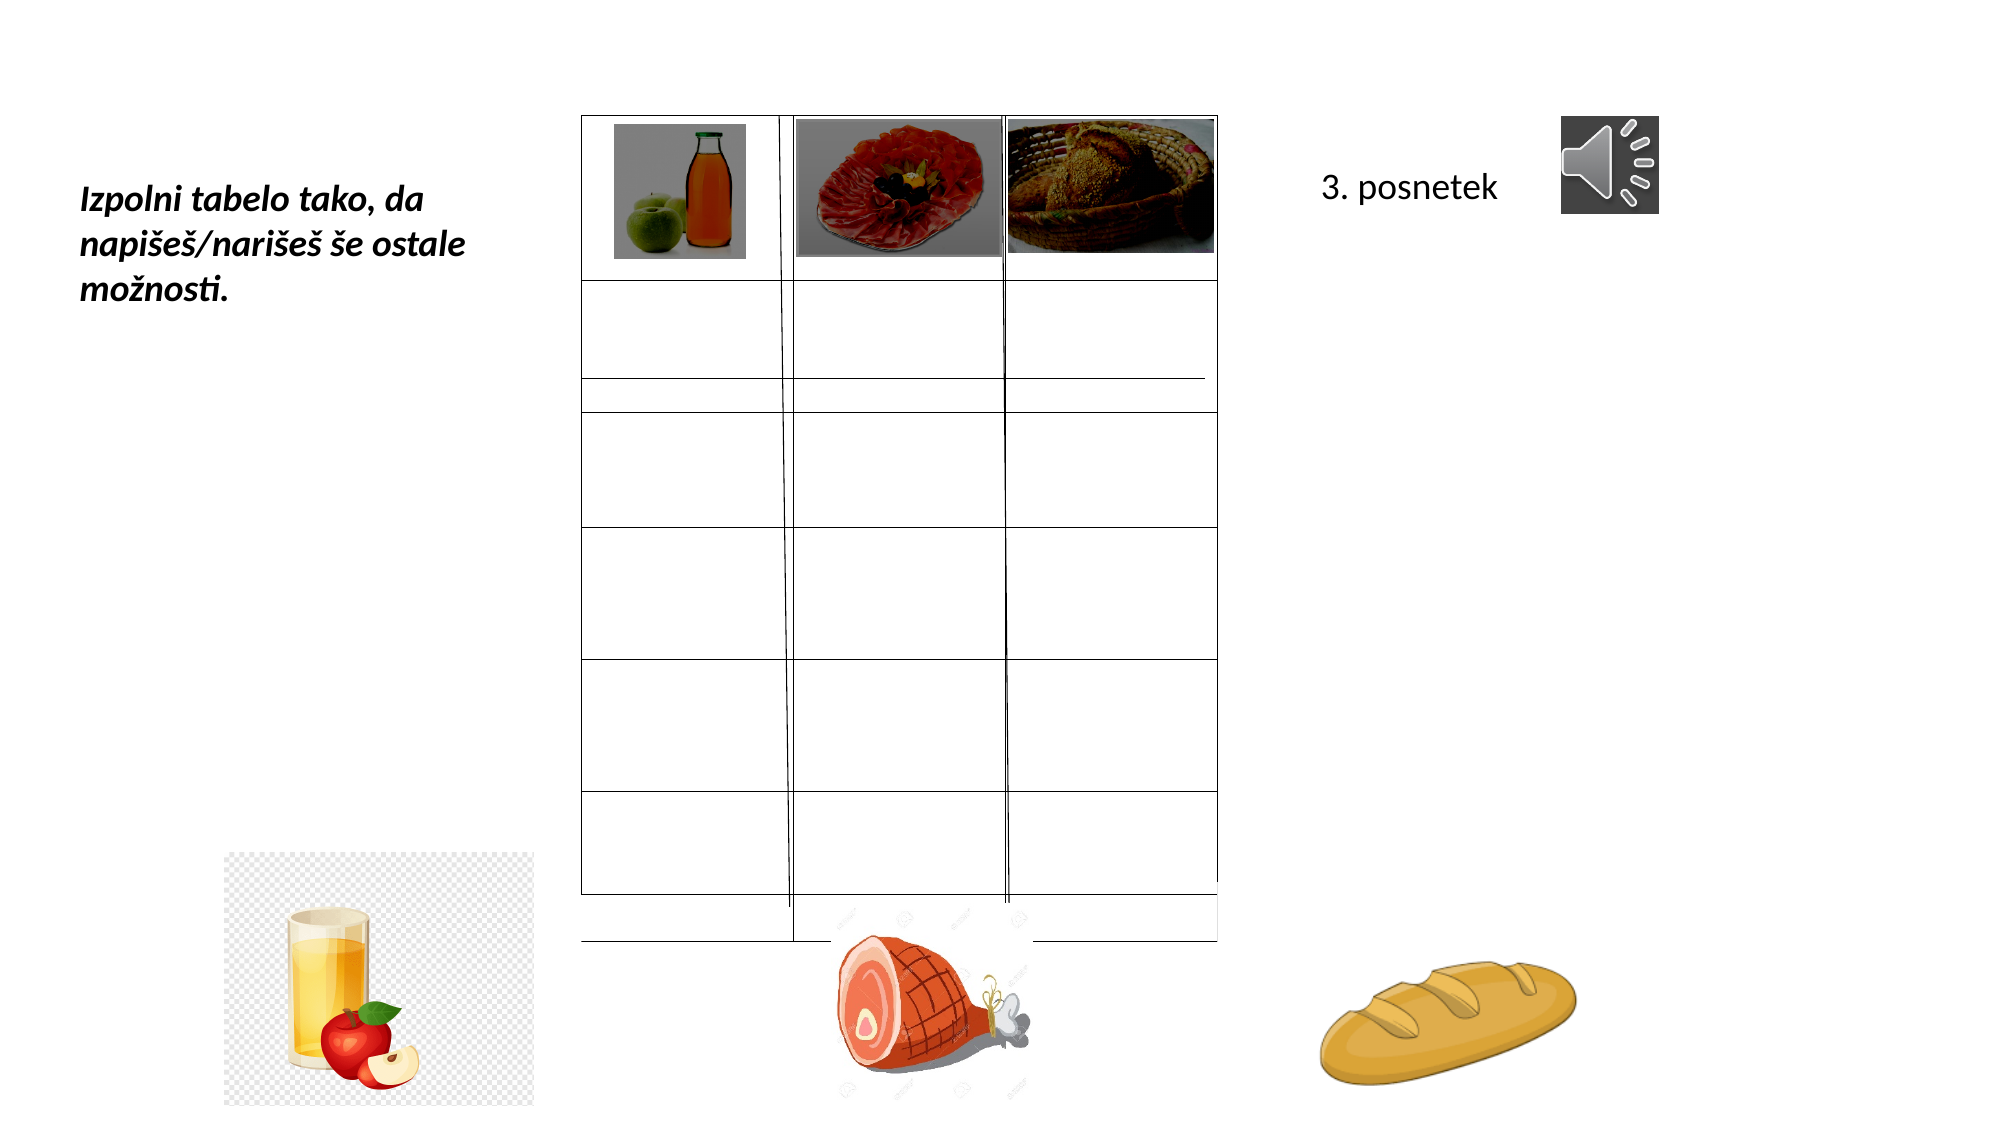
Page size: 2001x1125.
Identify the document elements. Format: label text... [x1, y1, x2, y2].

text_box 3. posnetek [1306, 154, 1560, 215]
picture [790, 379, 1001, 894]
picture [1010, 116, 1218, 894]
picture [1306, 881, 1591, 1125]
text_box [1001, 116, 1010, 903]
picture [581, 895, 1218, 1104]
picture [1560, 115, 1661, 216]
text_box Izpolni tabelo tako, da napišeš/narišeš še ostale možnosti. [64, 167, 493, 317]
picture [582, 379, 779, 894]
picture [790, 116, 1001, 378]
picture [224, 852, 534, 1106]
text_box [779, 116, 790, 907]
picture [582, 116, 779, 378]
